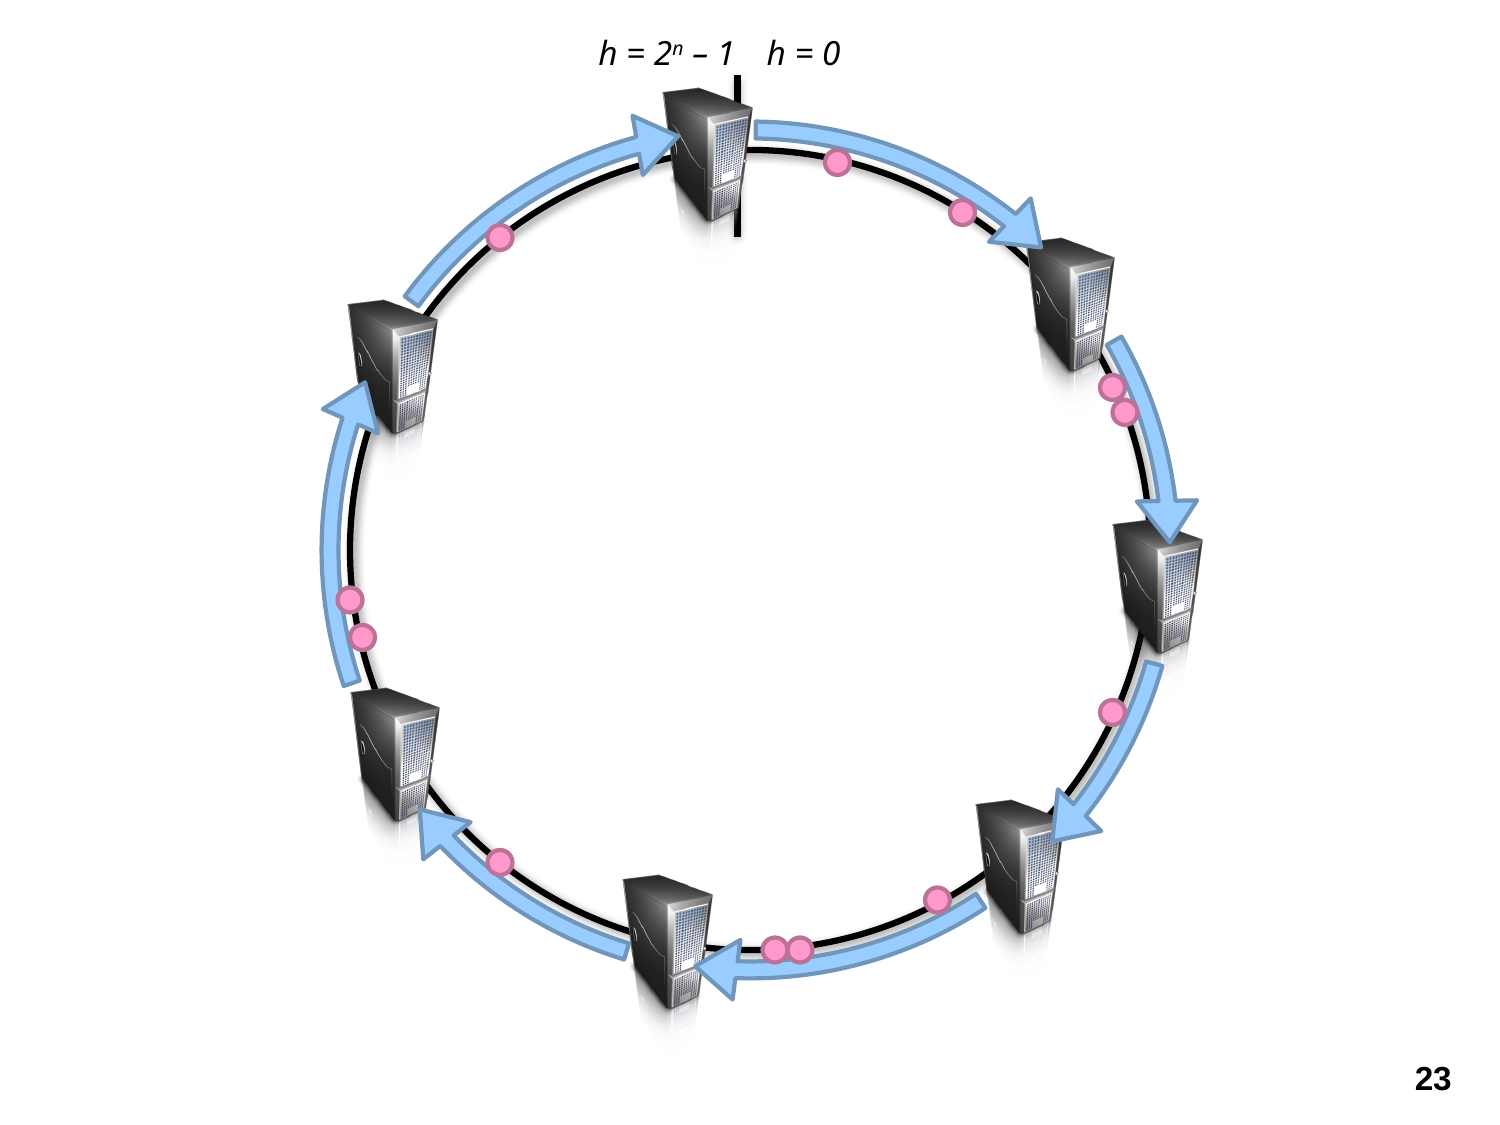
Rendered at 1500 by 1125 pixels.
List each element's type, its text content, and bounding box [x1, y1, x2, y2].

text_box [1097, 699, 1128, 728]
text_box [922, 885, 953, 915]
text_box [485, 847, 515, 878]
text_box [402, 113, 657, 298]
text_box [822, 147, 853, 178]
picture [622, 874, 713, 1056]
text_box [1119, 334, 1199, 518]
text_box [1054, 709, 1151, 840]
text_box [788, 935, 815, 965]
text_box [757, 119, 1041, 248]
text_box [485, 222, 515, 253]
text_box [1119, 374, 1128, 398]
text_box [1116, 397, 1140, 428]
picture [349, 687, 440, 869]
picture [347, 299, 438, 481]
picture [662, 87, 753, 269]
text_box [319, 394, 362, 688]
text_box [335, 585, 365, 615]
picture [1112, 519, 1203, 701]
text_box [947, 197, 978, 228]
slide_number 23 [1400, 1050, 1488, 1110]
text_box [760, 935, 790, 965]
text_box [717, 895, 969, 1002]
text_box h = 0 [751, 24, 856, 80]
picture [974, 799, 1065, 981]
text_box [444, 813, 617, 960]
picture [1024, 237, 1115, 419]
text_box [347, 622, 378, 653]
text_box h = 2n – 1 [583, 24, 751, 80]
text_box [347, 147, 1149, 953]
